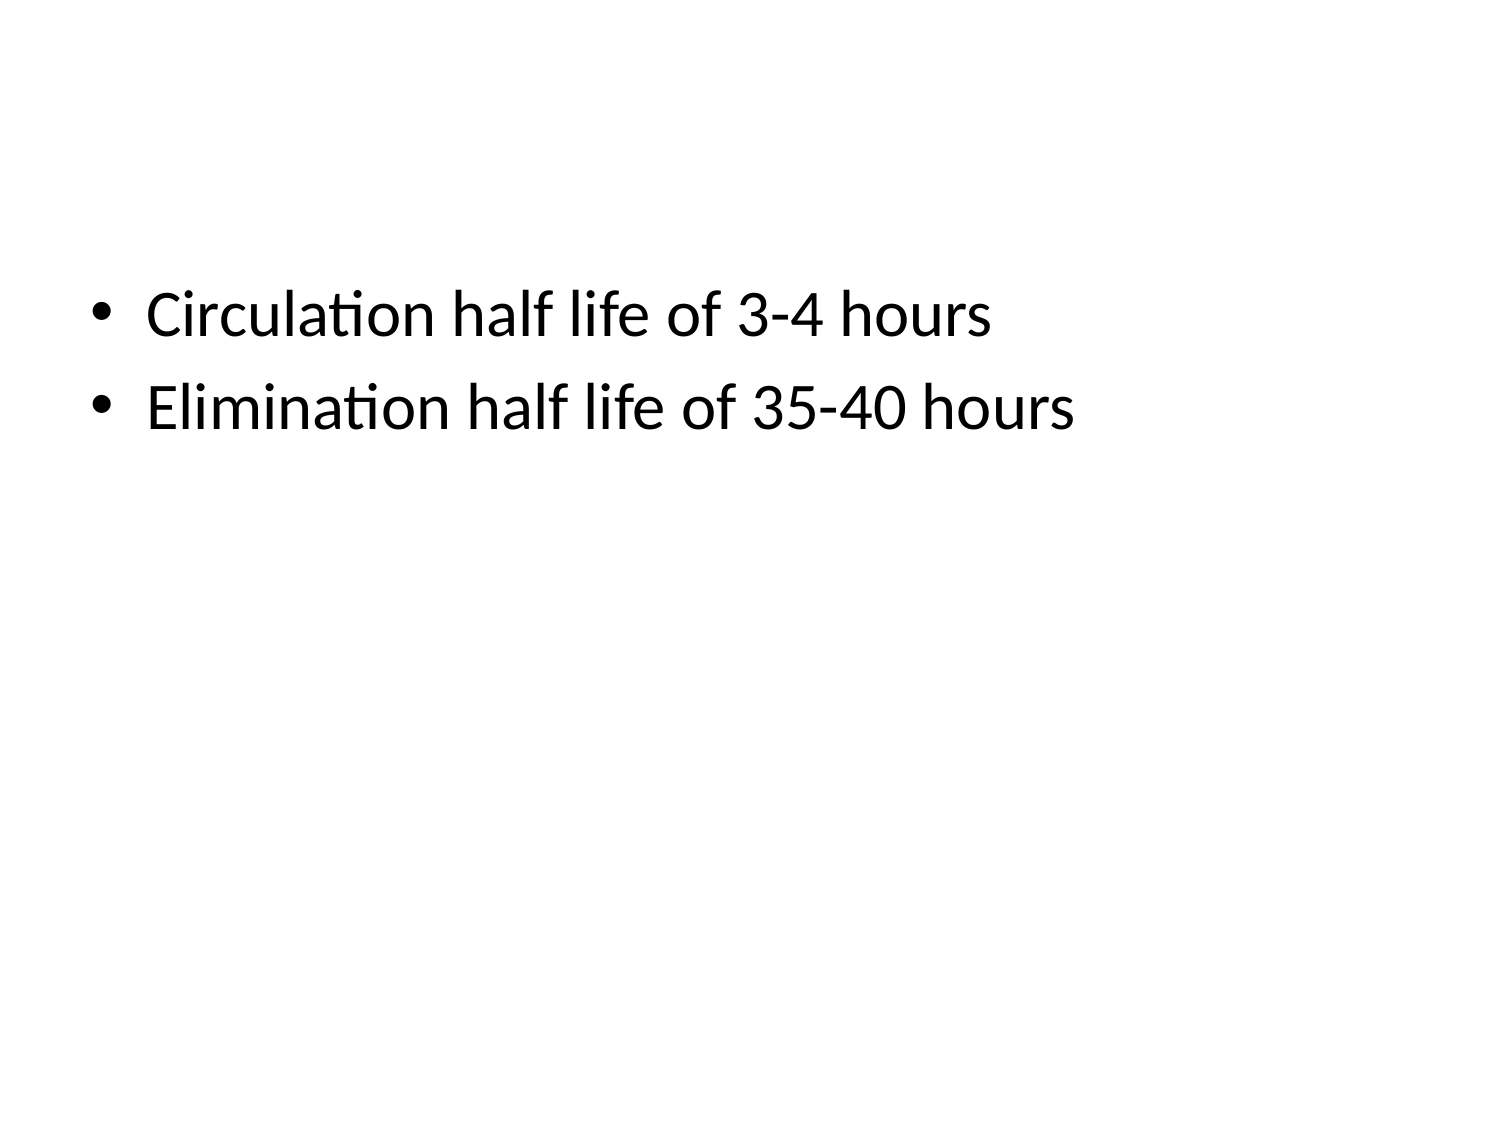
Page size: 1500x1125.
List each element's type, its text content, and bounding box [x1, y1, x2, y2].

list Circulation half life of 3-4 hours Elimination half life of 35-40 hours [75, 262, 1375, 525]
